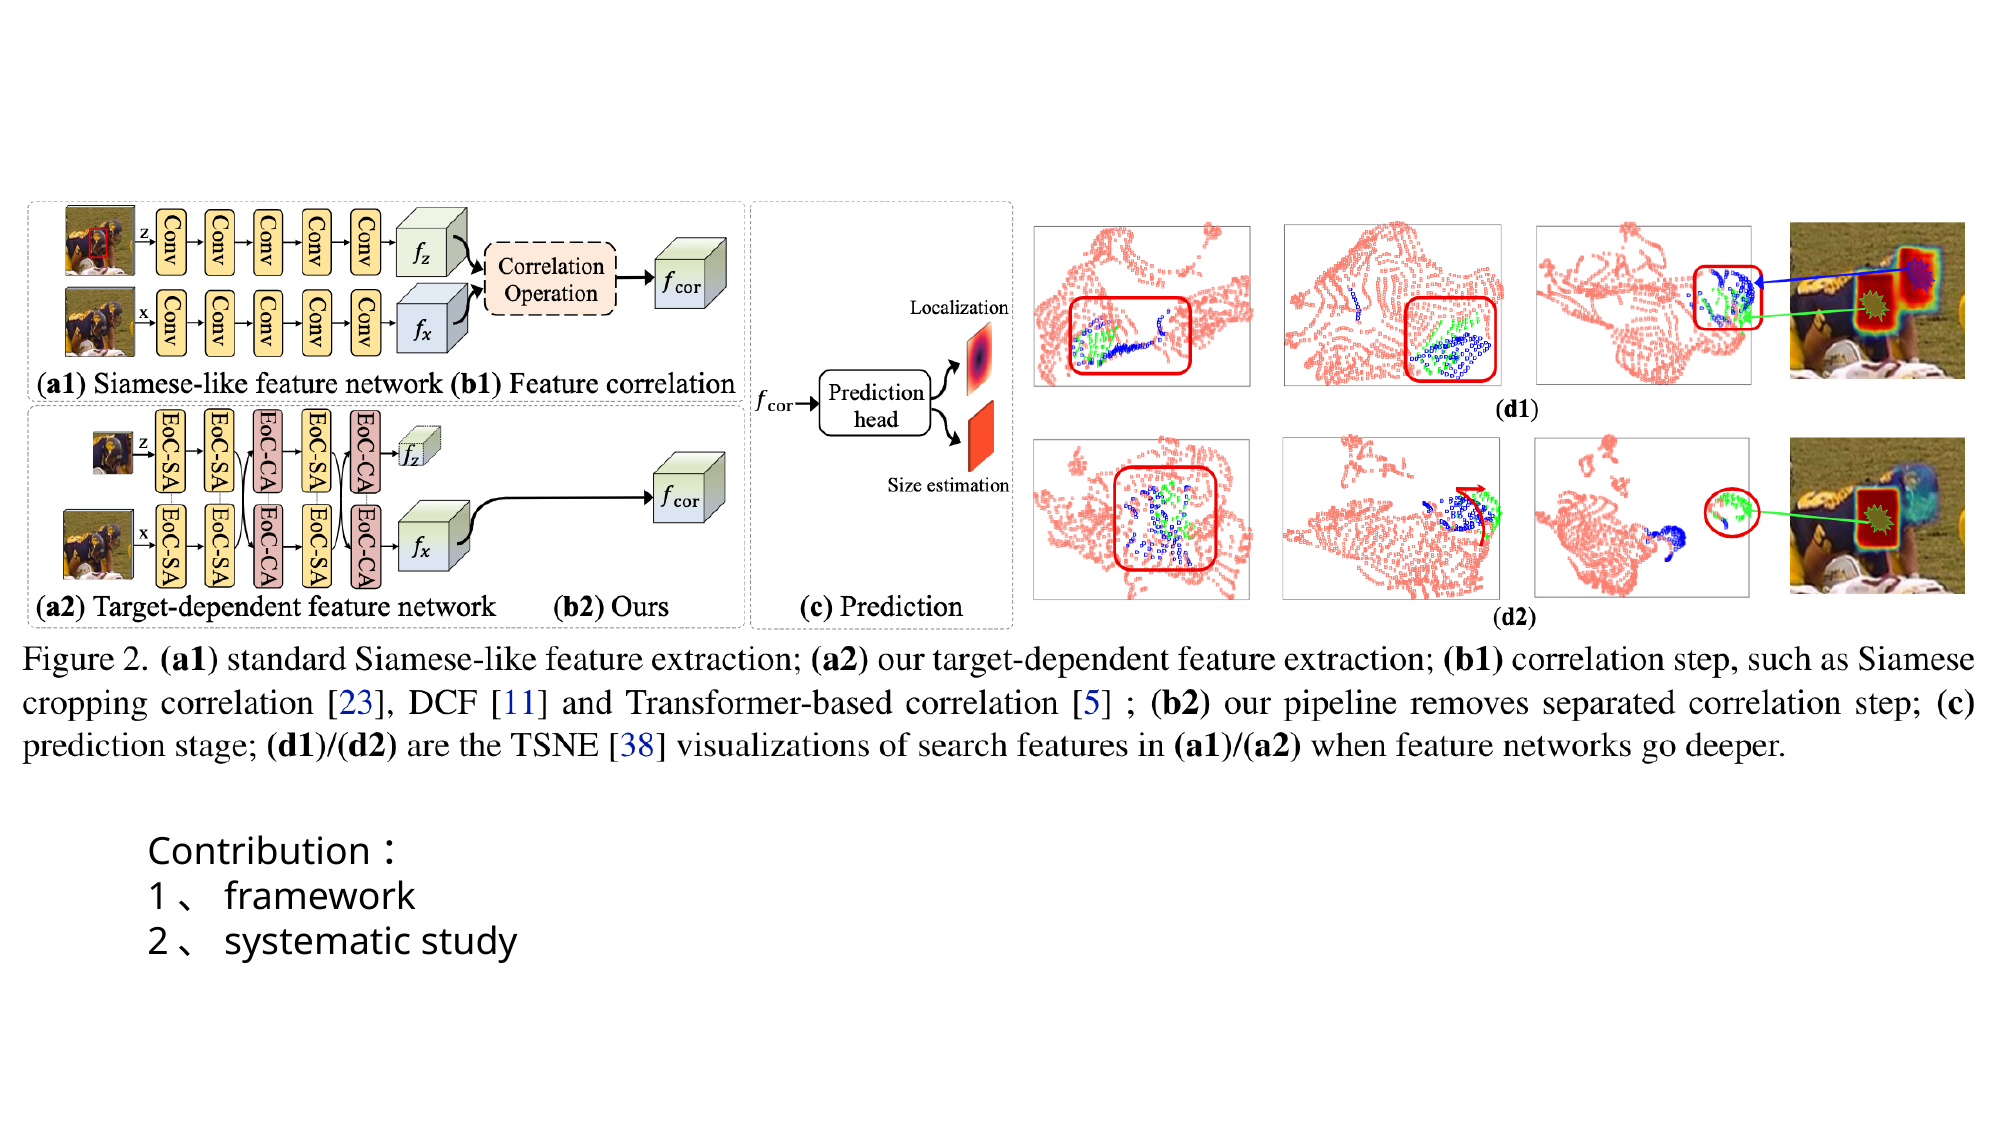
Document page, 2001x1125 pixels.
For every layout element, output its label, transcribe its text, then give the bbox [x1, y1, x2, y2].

picture [0, 181, 2000, 776]
text_box Contribution： 1、framework 2、systematic study [132, 819, 533, 969]
